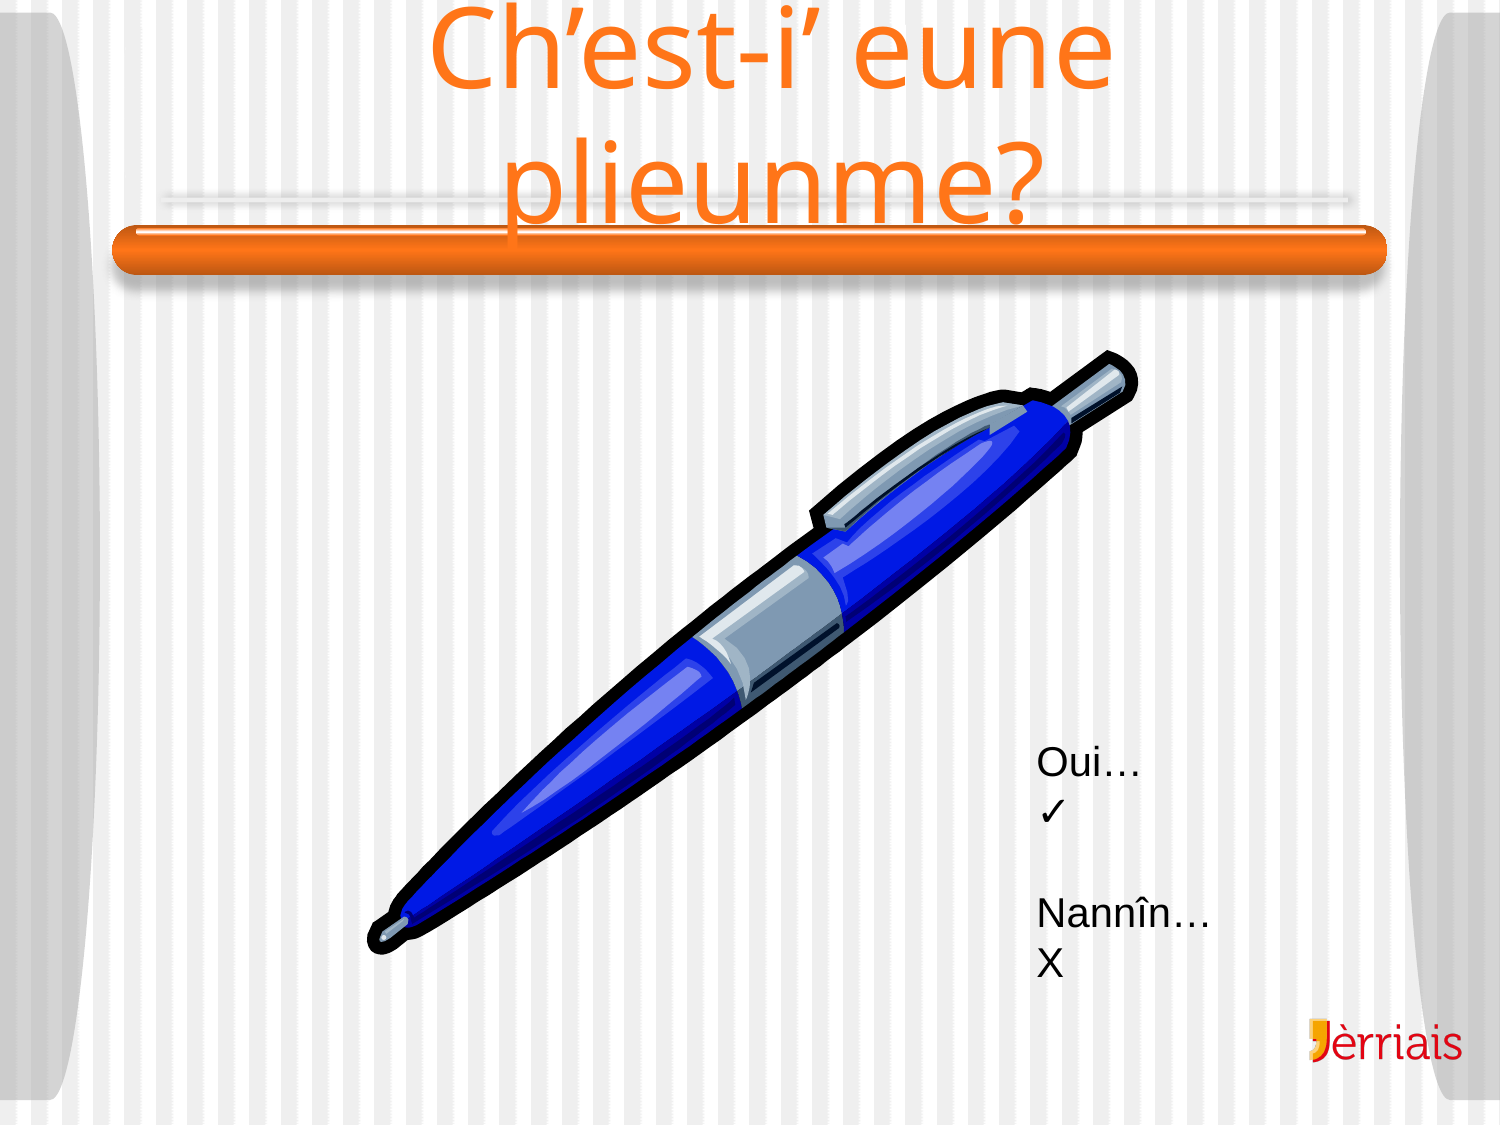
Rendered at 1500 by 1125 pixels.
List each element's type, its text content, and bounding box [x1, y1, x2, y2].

text_box Oui… ✓ Nannîn… X [1021, 727, 1471, 993]
title Ch’est-i’ eune plieunme? [159, 42, 1385, 181]
picture [0, 0, 1500, 1125]
